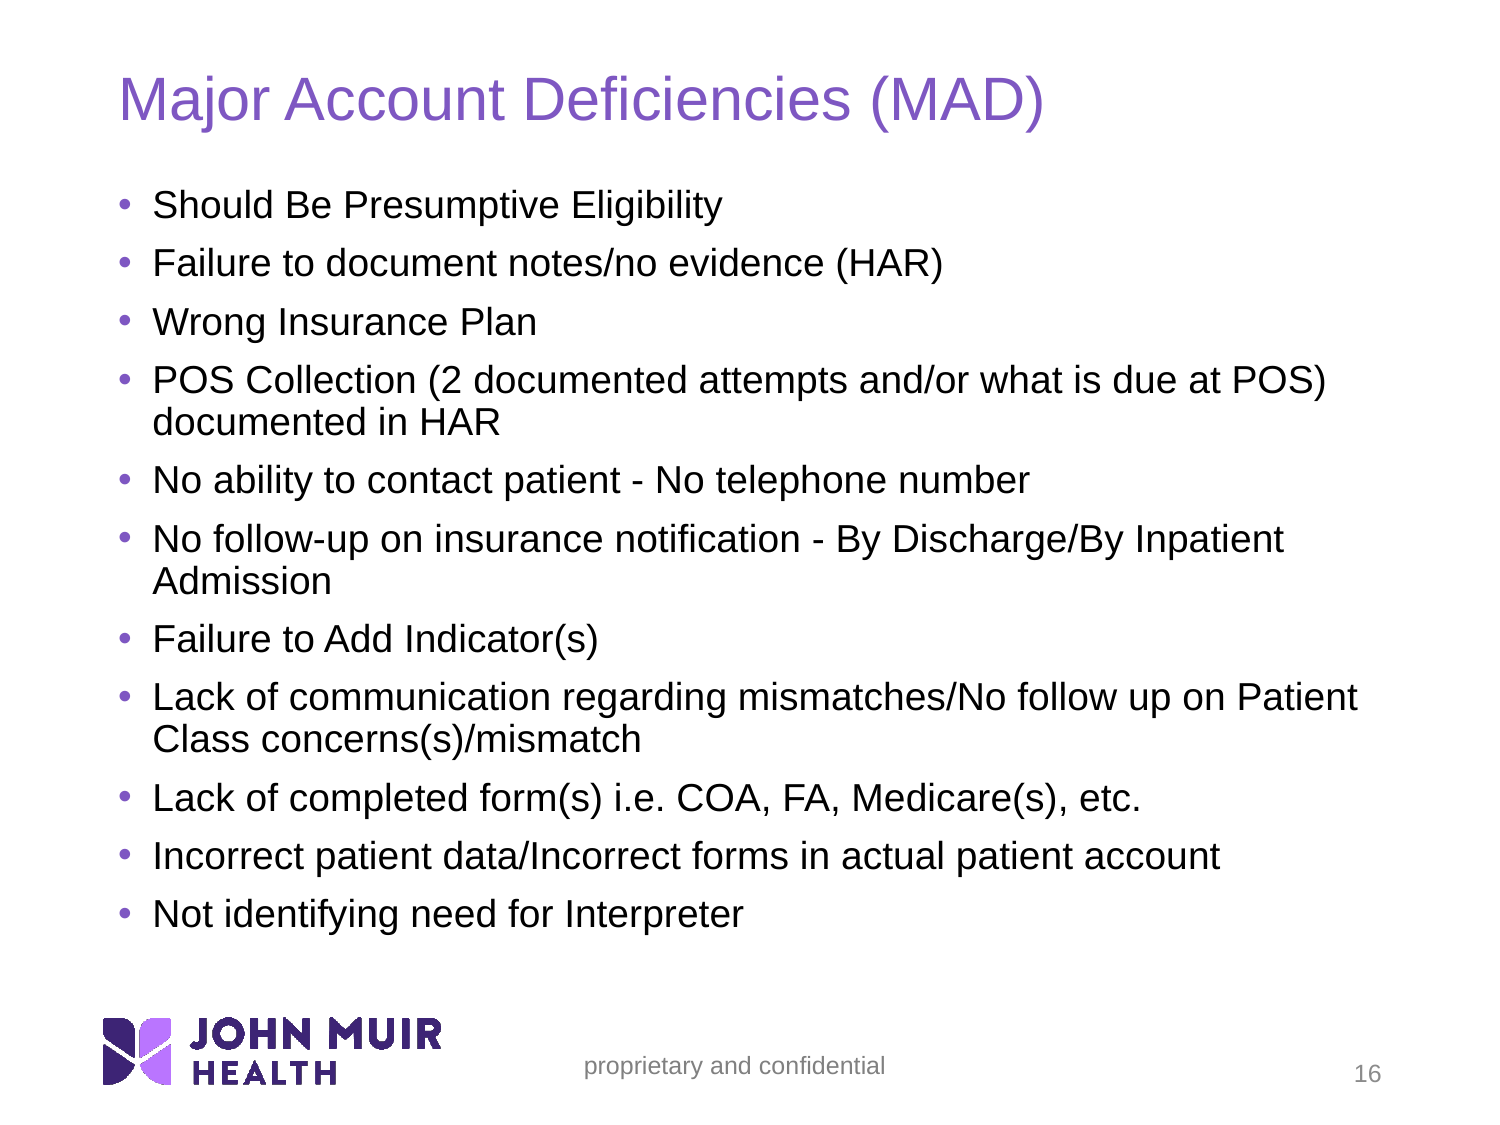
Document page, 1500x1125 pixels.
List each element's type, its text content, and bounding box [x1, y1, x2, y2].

list Should Be Presumptive Eligibility Failure to document notes/no evidence (HAR) Wrong Insurance Plan POS Collection (2 documented attempts and/or what is due at POS) documented in HAR No ability to contact patient - No telephone number No follow-up on insurance notification - By Discharge/By Inpatient Admission Failure to Add Indicator(s) Lack of communication regarding mismatches/No follow up on Patient Class concerns(s)/mismatch Lack of completed form(s) i.e. COA, FA, Medicare(s), etc. Incorrect patient data/Incorrect forms in actual patient account Not identifying need for Interpreter [103, 177, 1397, 947]
slide_number 16 [1059, 1042, 1397, 1103]
picture [103, 1017, 441, 1085]
title Major Account Deficiencies (MAD) [103, 59, 1397, 142]
